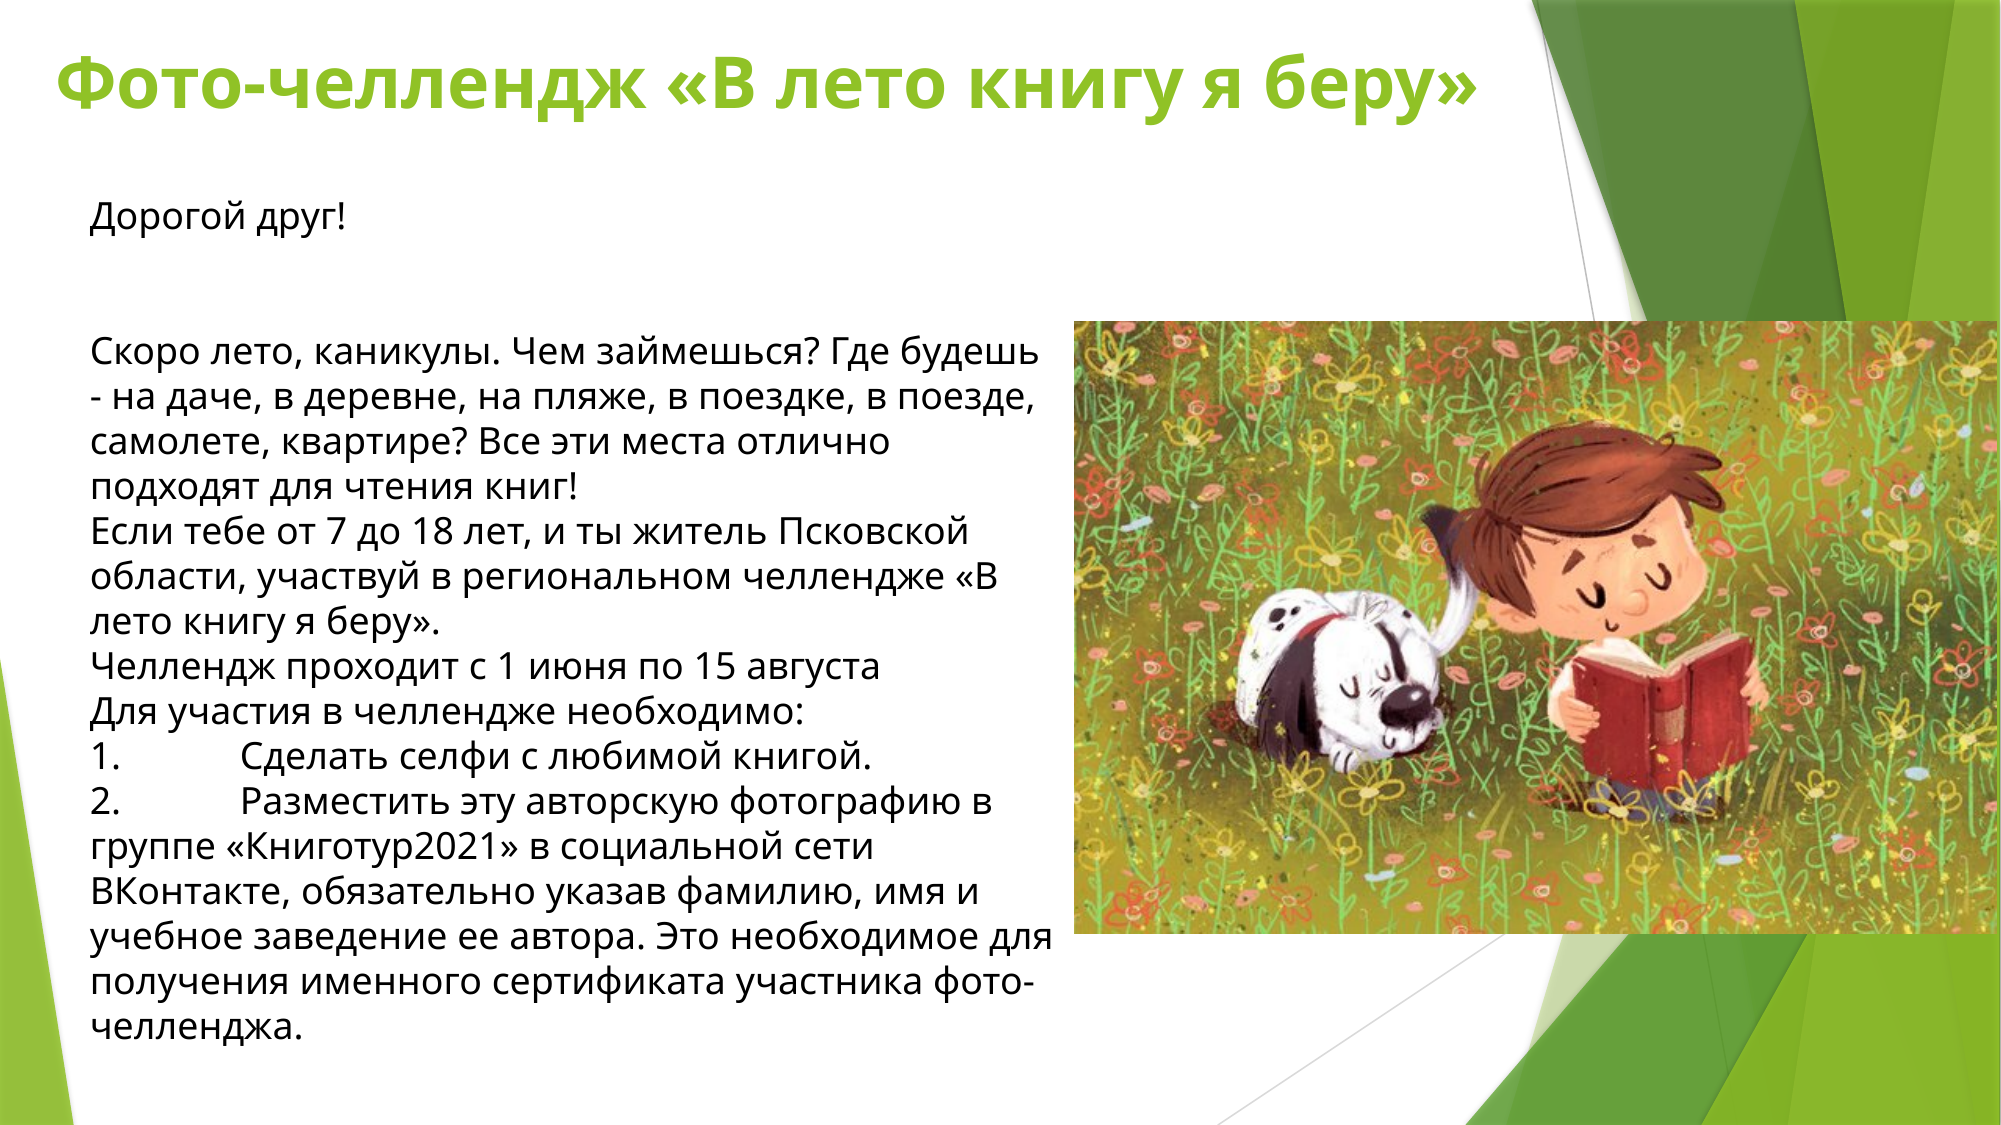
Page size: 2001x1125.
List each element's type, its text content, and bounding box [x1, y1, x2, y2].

picture [1074, 320, 1998, 935]
title Фото-челлендж «В лето книгу я беру» [24, 28, 1511, 154]
text_box Дорогой друг! Скоро лето, каникулы. Чем займешься? Где будешь - на даче, в деревне, на пляже, в поездке, в поезде, самолете, квартире? Все эти места отлично подходят для чтения книг! Если тебе от 7 до 18 лет, и ты житель Псковской области, участвуй в региональном челлендже «В лето книгу я беру». Челлендж проходит с 1 июня по 15 августа Для участия в челлендже необходимо: 1. Сделать селфи с любимой книгой. 2. Разместить эту авторскую фотографию в группе «Книготур2021» в социальной сети ВКонтакте, обязательно указав фамилию, имя и учебное заведение ее автора. Это необходимое для получения именного сертификата участника фото-челленджа. [75, 184, 1075, 1055]
